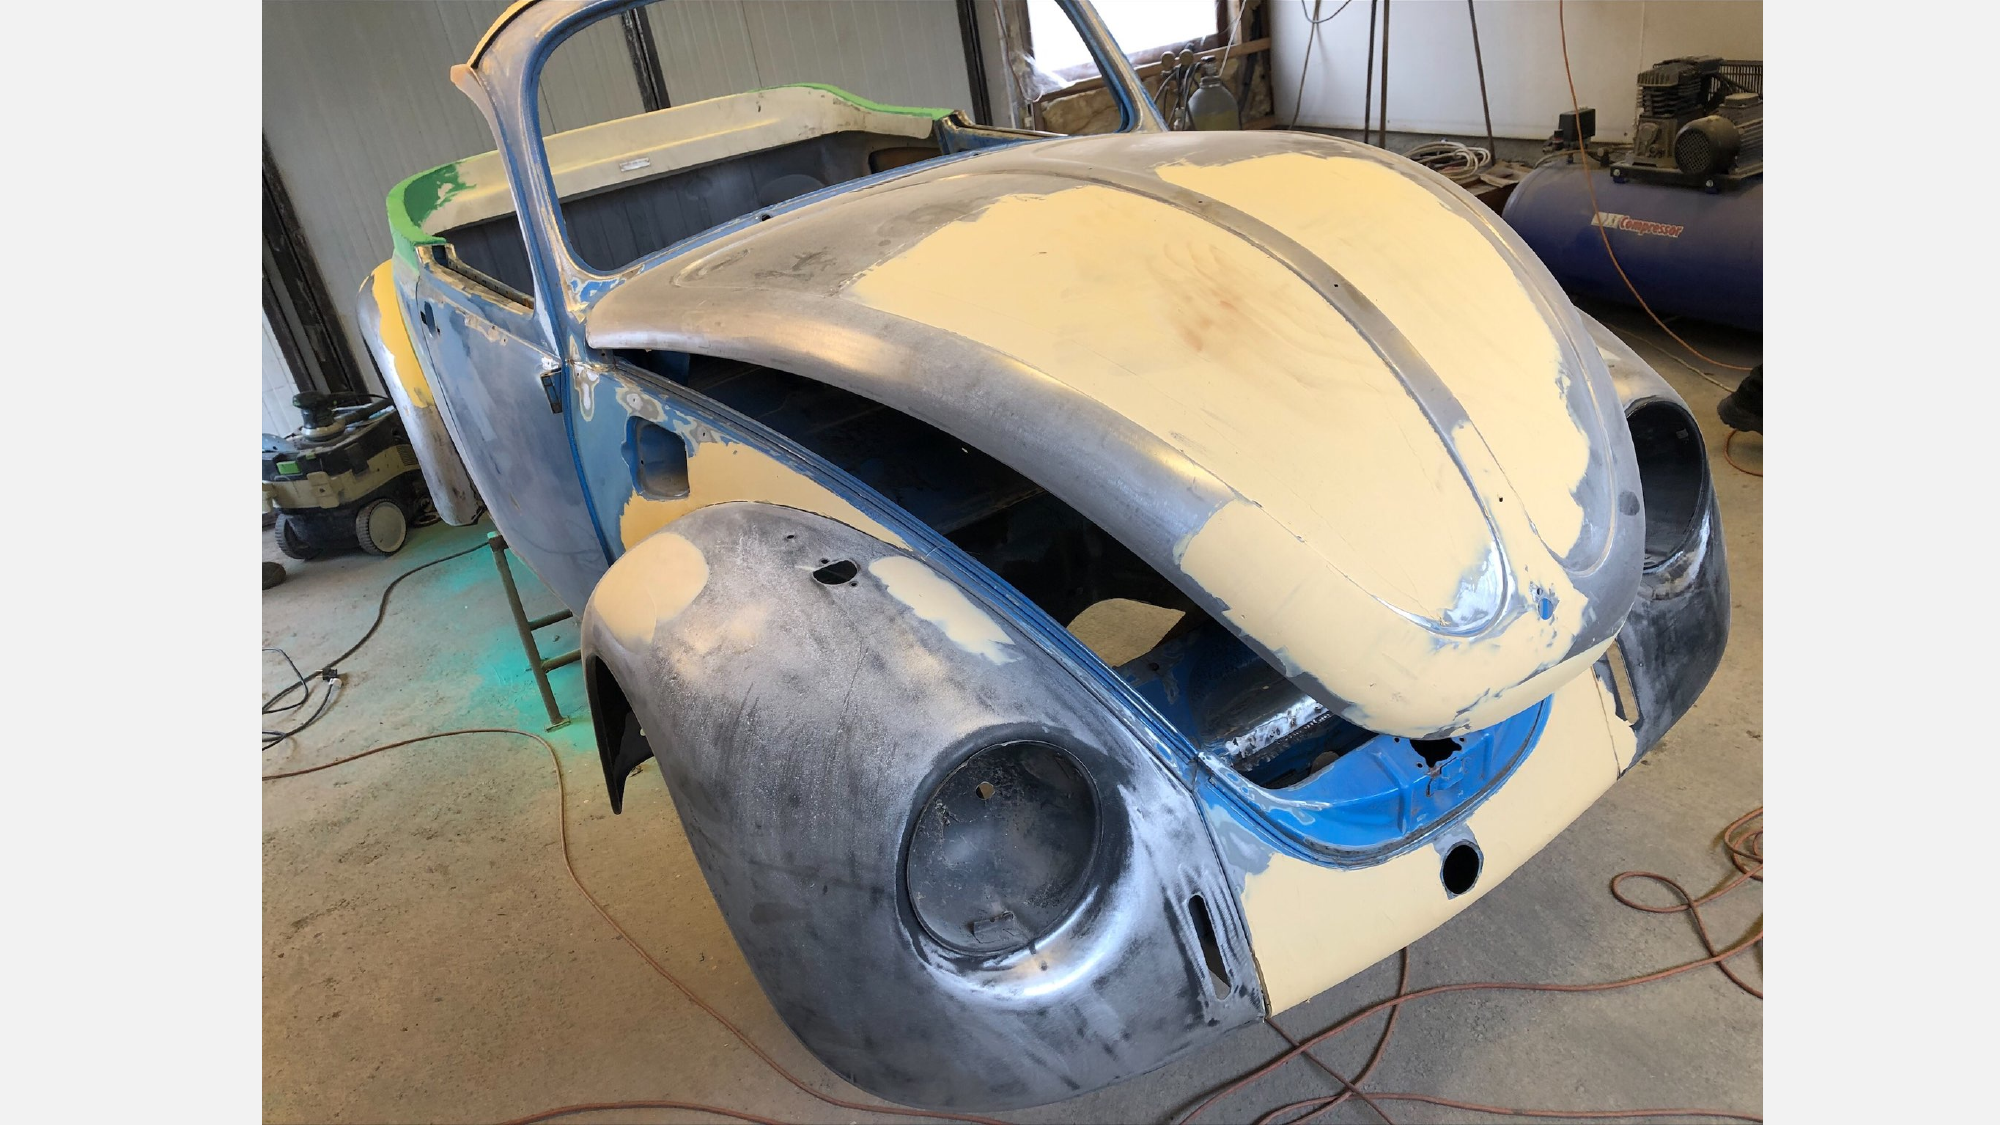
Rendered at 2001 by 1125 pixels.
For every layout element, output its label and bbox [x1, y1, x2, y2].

picture [261, 0, 1763, 1125]
